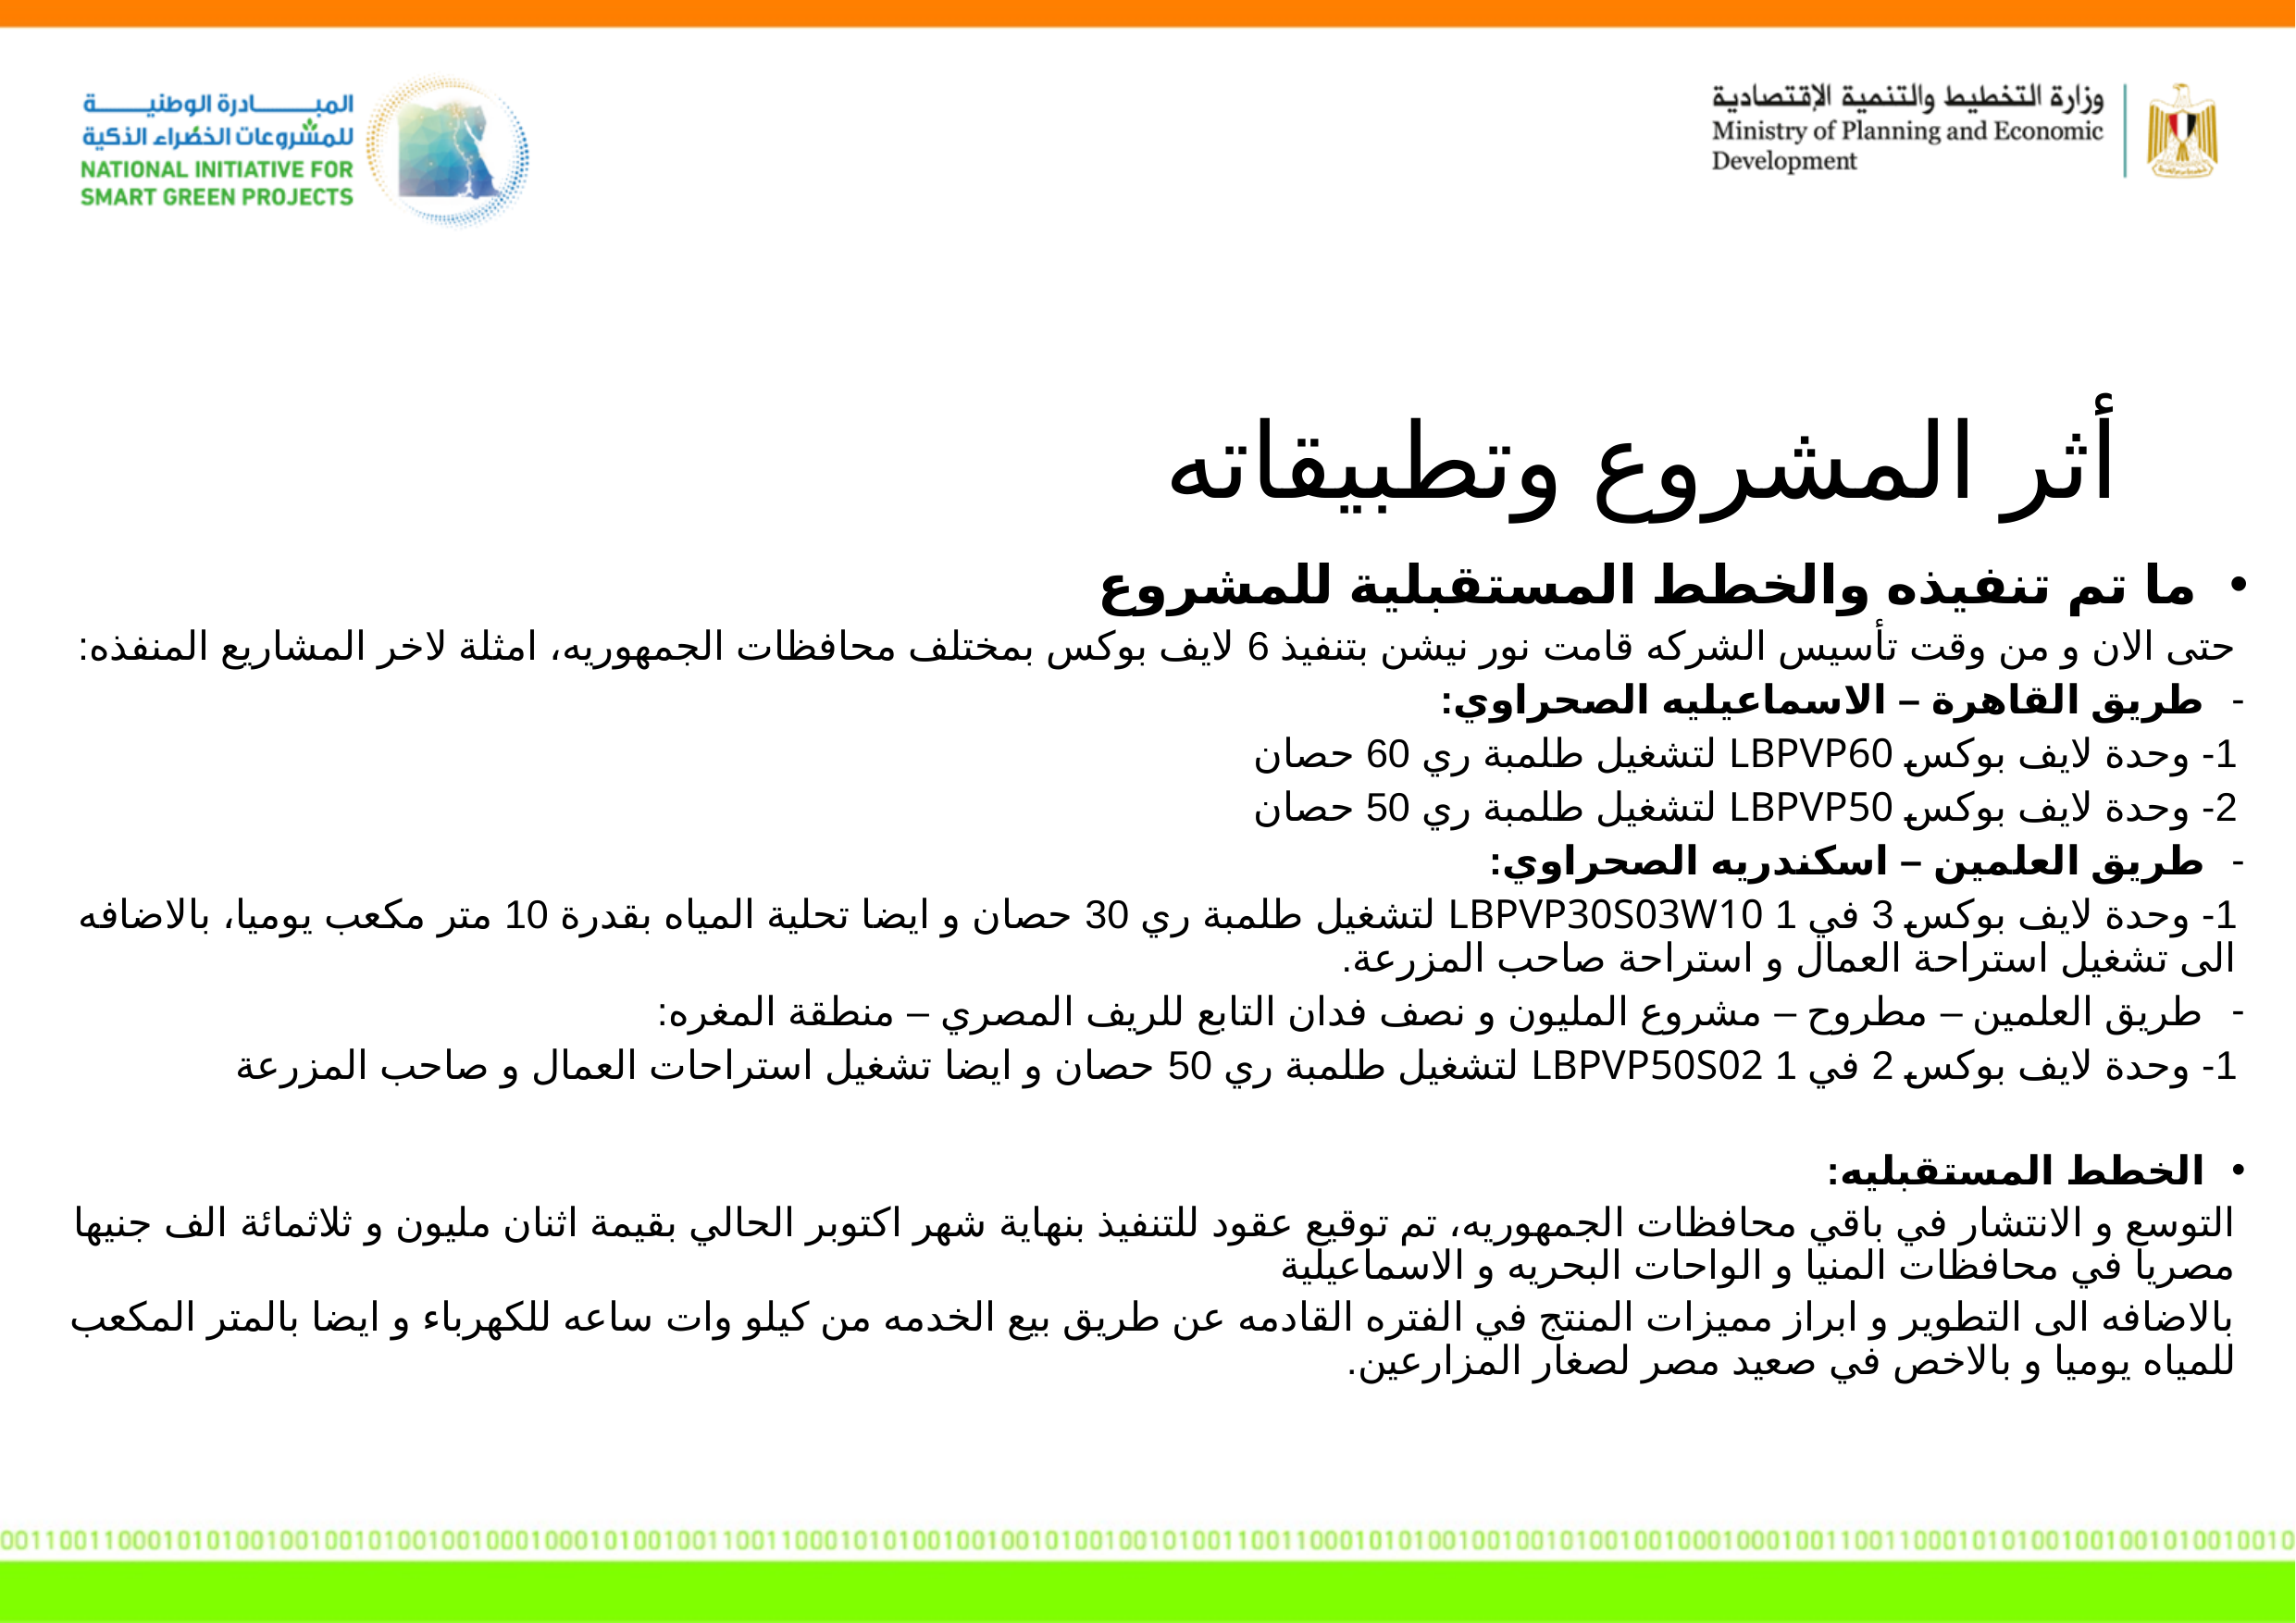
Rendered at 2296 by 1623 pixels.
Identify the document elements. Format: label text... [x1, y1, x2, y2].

picture [0, 0, 2296, 1623]
text_box أثر المشروع وتطبيقاته [157, 339, 2138, 549]
text_box ما تم تنفيذه والخطط المستقبلية للمشروع حتى الان و من وقت تأسيس الشركه قامت نور نيشن بتنفيذ 6 لايف بوكس بمختلف محافظات الجمهوريه، امثلة لاخر المشاريع المنفذه: طريق القاهرة – الاسماعيليه الصحراوي: 1- وحدة لايف بوكس LBPVP60 لتشغيل طلمبة ري 60 حصان 2- وحدة لايف بوكس LBPVP50 لتشغيل طلمبة ري 50 حصان طريق العلمين – اسكندريه الصحراوي: 1- وحدة لايف بوكس 3 في 1 LBPVP30S03W10 لتشغيل طلمبة ري 30 حصان و ايضا تحلية المياه بقدرة 10 متر مكعب يوميا، بالاضافه الى تشغيل استراحة العمال و استراحة صاحب المزرعة. طريق العلمين – مطروح – مشروع المليون و نصف فدان التابع للريف المصري – منطقة المغره: 1- وحدة لايف بوكس 2 في 1 LBPVP50S02 لتشغيل طلمبة ري 50 حصان و ايضا تشغيل استراحات العمال و صاحب المزرعة الخطط المستقبليه: التوسع و الانتشار في باقي محافظات الجمهوريه، تم توقيع عقود للتنفيذ بنهاية شهر اكتوبر الحالي بقيمة اثنان مليون و ثلاثمائة الف جنيها مصريا في محافظات المنيا و الواحات البحريه و الاسماعيلية بالاضافه الى التطوير و ابراز مميزات المنتج في الفتره القادمه عن طريق بيع الخدمه من كيلو وات ساعه للكهرباء و ايضا بالمتر المكعب للمياه يوميا و بالاخص في صعيد مصر لصغار المزارعين. [33, 549, 2255, 1434]
